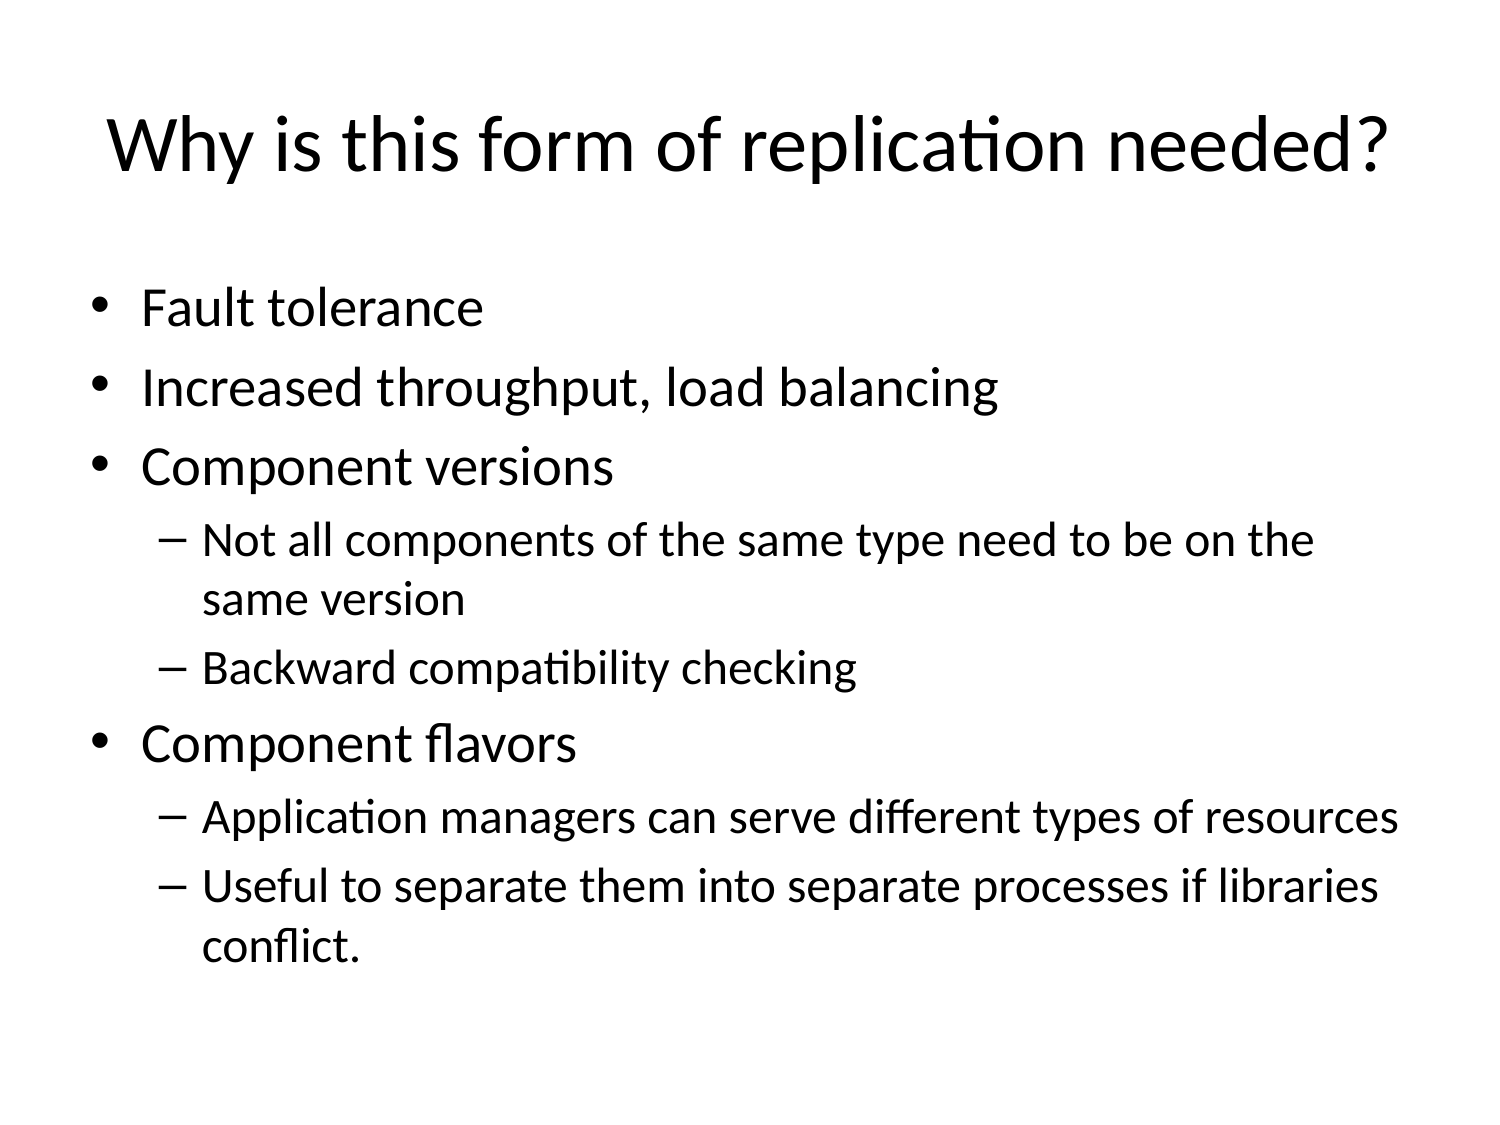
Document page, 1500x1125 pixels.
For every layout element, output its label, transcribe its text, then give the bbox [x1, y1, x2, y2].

title Why is this form of replication needed? [75, 45, 1425, 233]
list Fault tolerance Increased throughput, load balancing Component versions Not all components of the same type need to be on the same version Backward compatibility checking Component flavors Application managers can serve different types of resources Useful to separate them into separate processes if libraries conflict. [75, 262, 1425, 1005]
